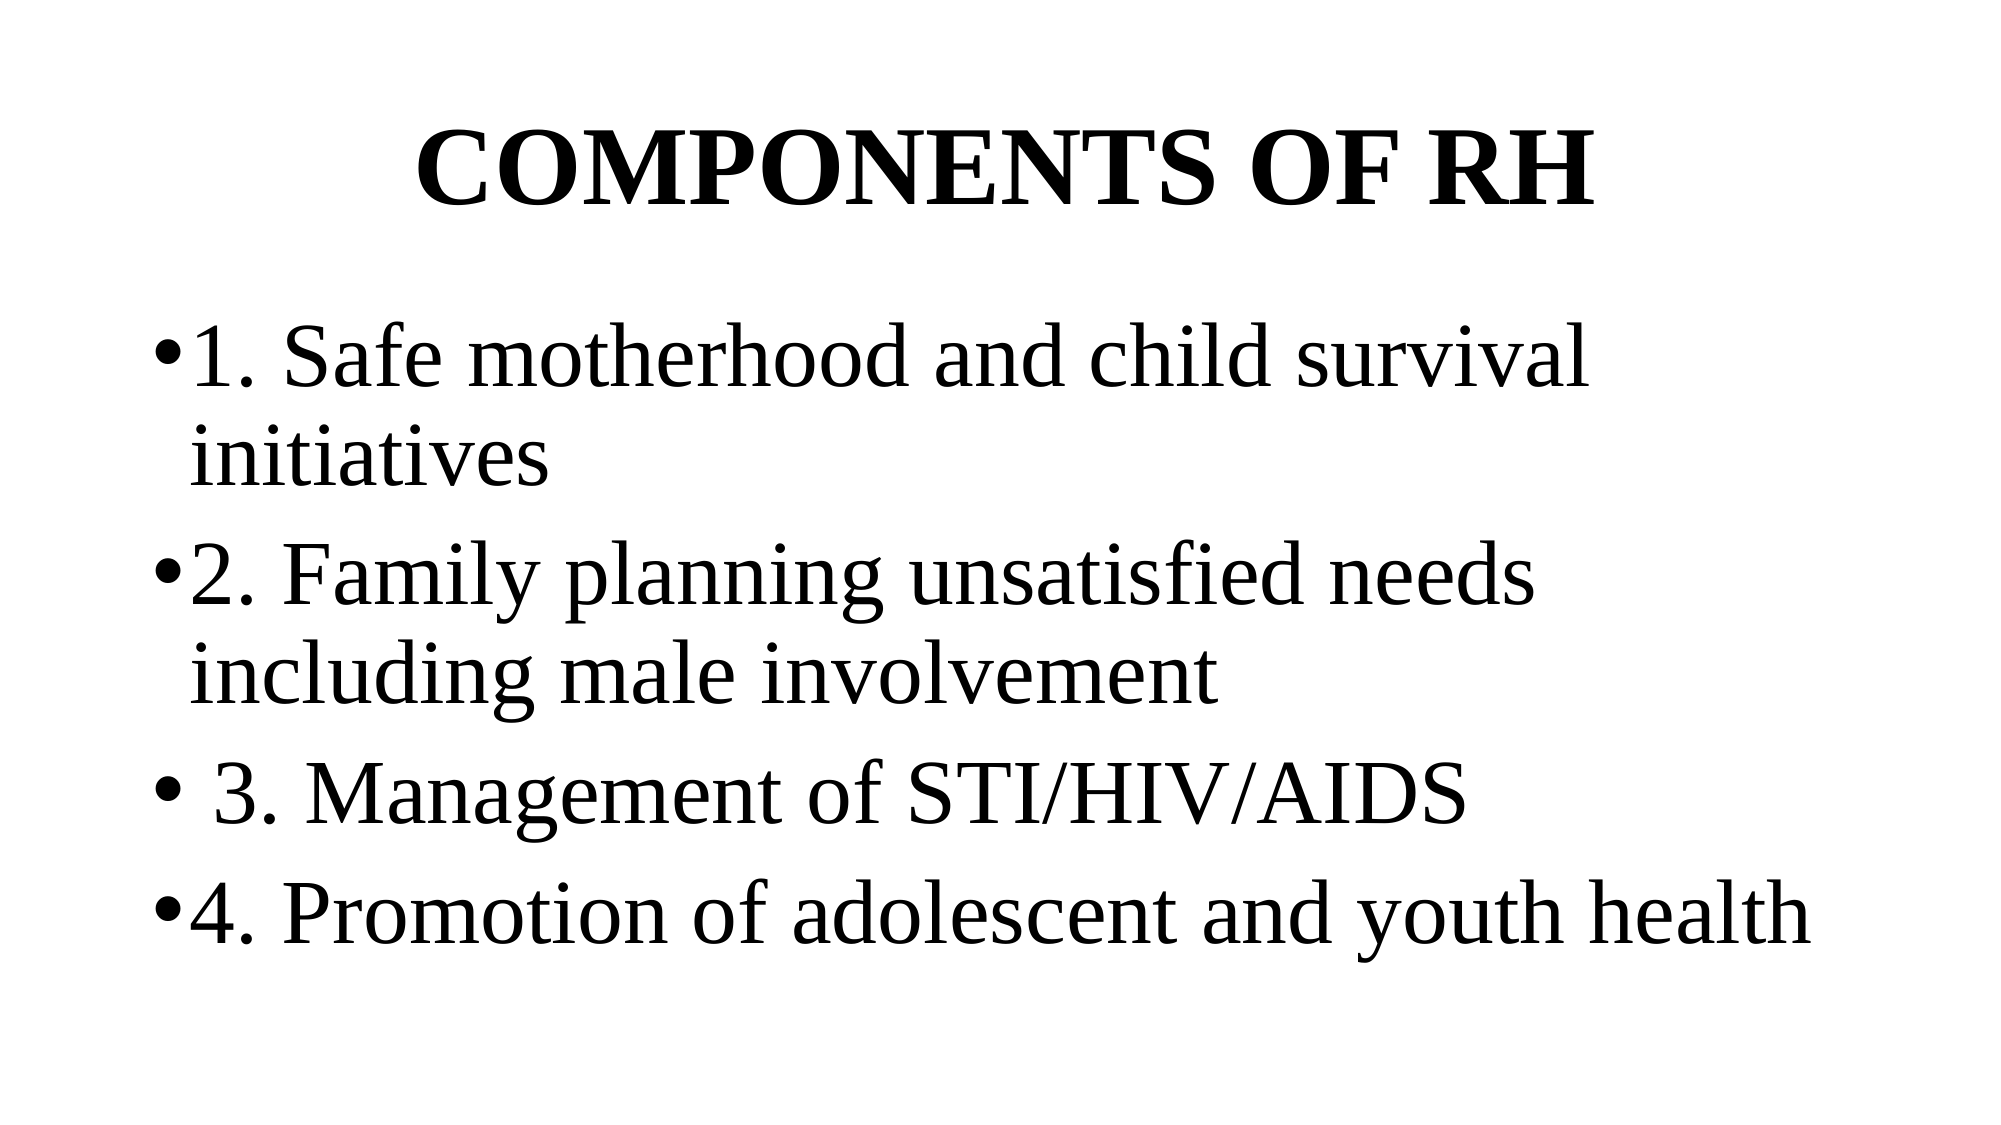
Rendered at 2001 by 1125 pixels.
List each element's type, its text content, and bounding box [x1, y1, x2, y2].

title COMPONENTS OF RH [137, 59, 1863, 278]
list 1. Safe motherhood and child survival initiatives 2. Family planning unsatisfied needs including male involvement 3. Management of STI/HIV/AIDS 4. Promotion of adolescent and youth health [137, 299, 1863, 1014]
